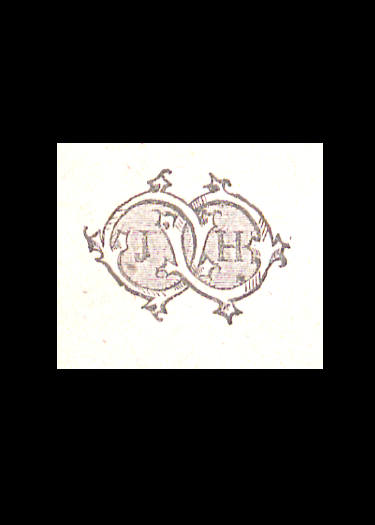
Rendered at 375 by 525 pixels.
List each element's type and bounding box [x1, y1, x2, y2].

picture [57, 143, 323, 370]
